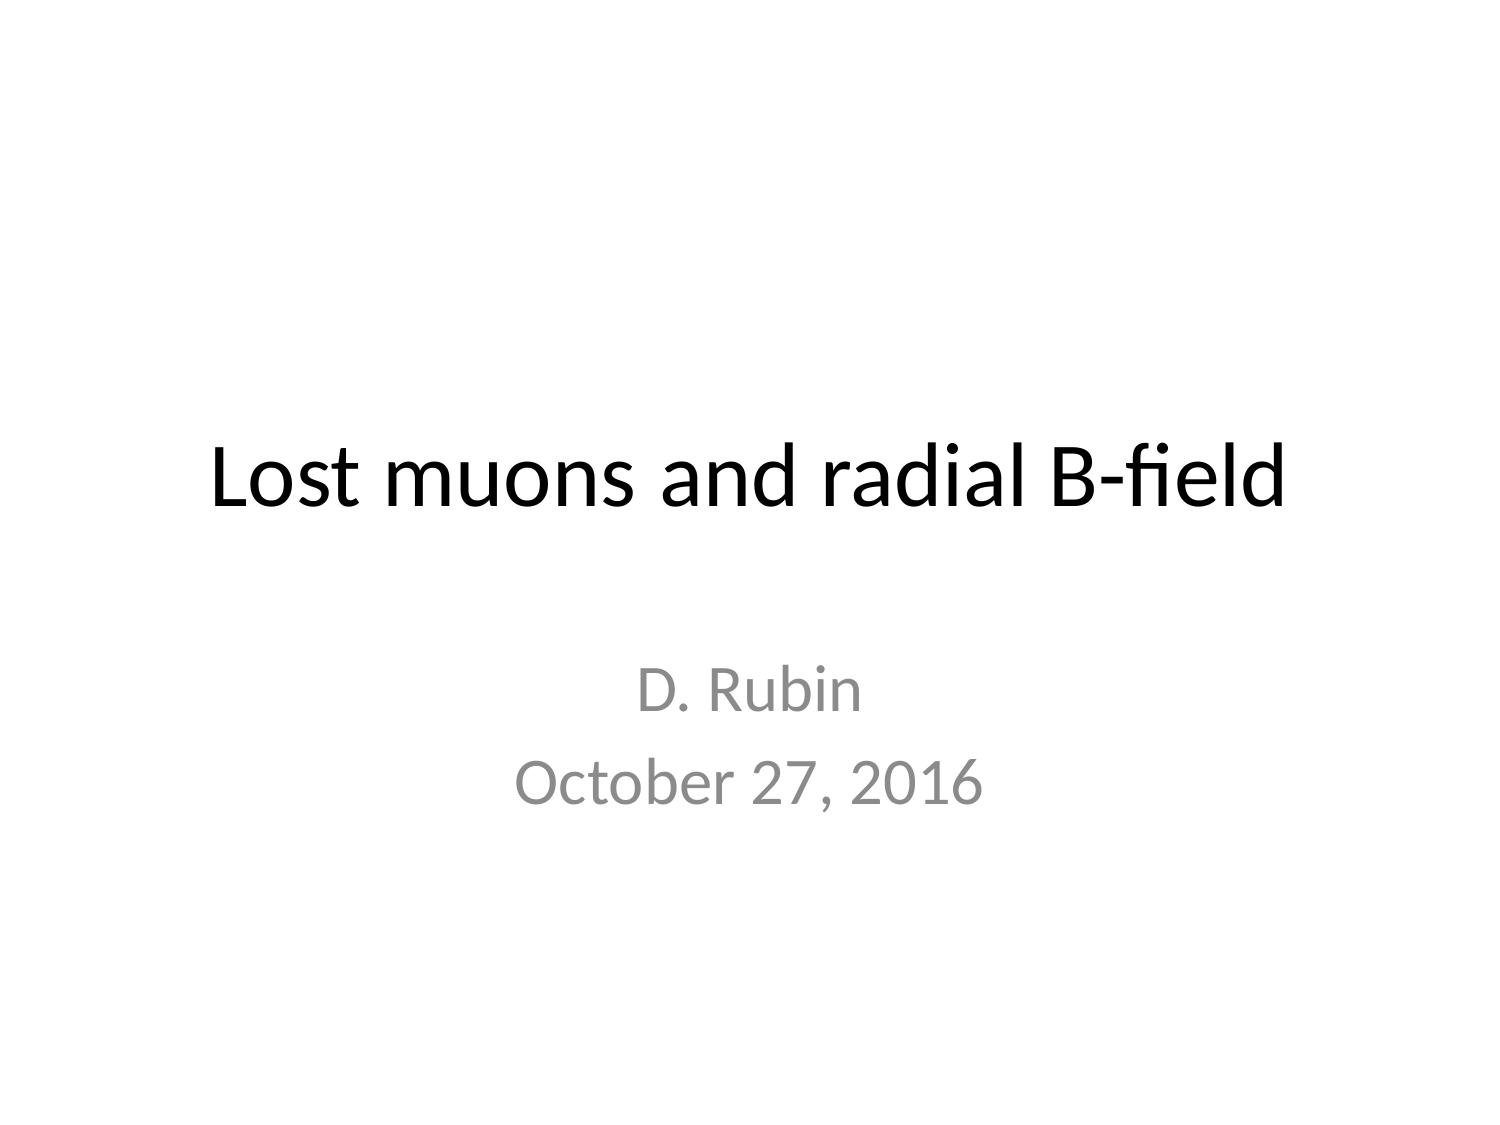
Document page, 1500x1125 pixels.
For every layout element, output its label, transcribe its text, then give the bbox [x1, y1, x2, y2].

title Lost muons and radial B-field [112, 349, 1388, 591]
subtitle D. Rubin October 27, 2016 [225, 637, 1275, 925]
